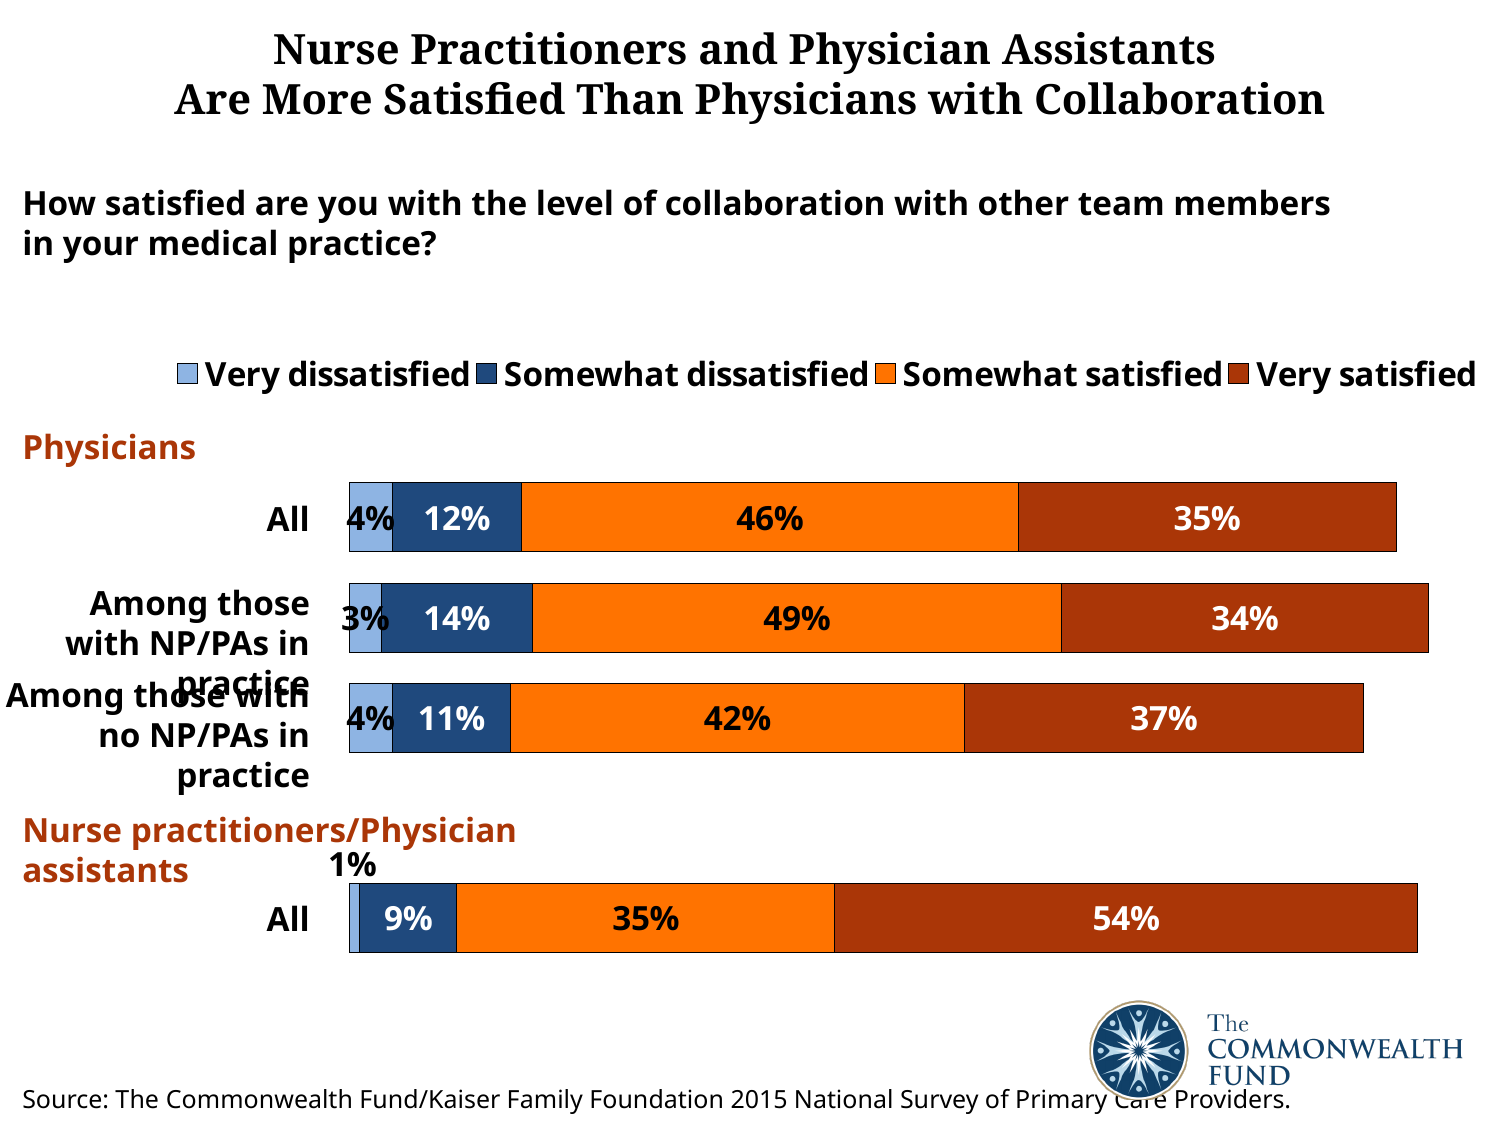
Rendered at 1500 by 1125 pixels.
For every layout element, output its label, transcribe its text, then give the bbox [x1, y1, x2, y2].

list Source: The Commonwealth Fund/Kaiser Family Foundation 2015 National Survey of Primary Care Providers. [7, 1030, 1373, 1121]
chart [15, 335, 1483, 1001]
text_box Among those with no NP/PAs in practice [0, 666, 10, 801]
text_box How satisfied are you with the level of collaboration with other team members in your medical practice? [7, 174, 1478, 270]
title Nurse Practitioners and Physician Assistants Are More Satisfied Than Physicians with Collaboration [0, 14, 1500, 136]
picture [1089, 1000, 1463, 1101]
